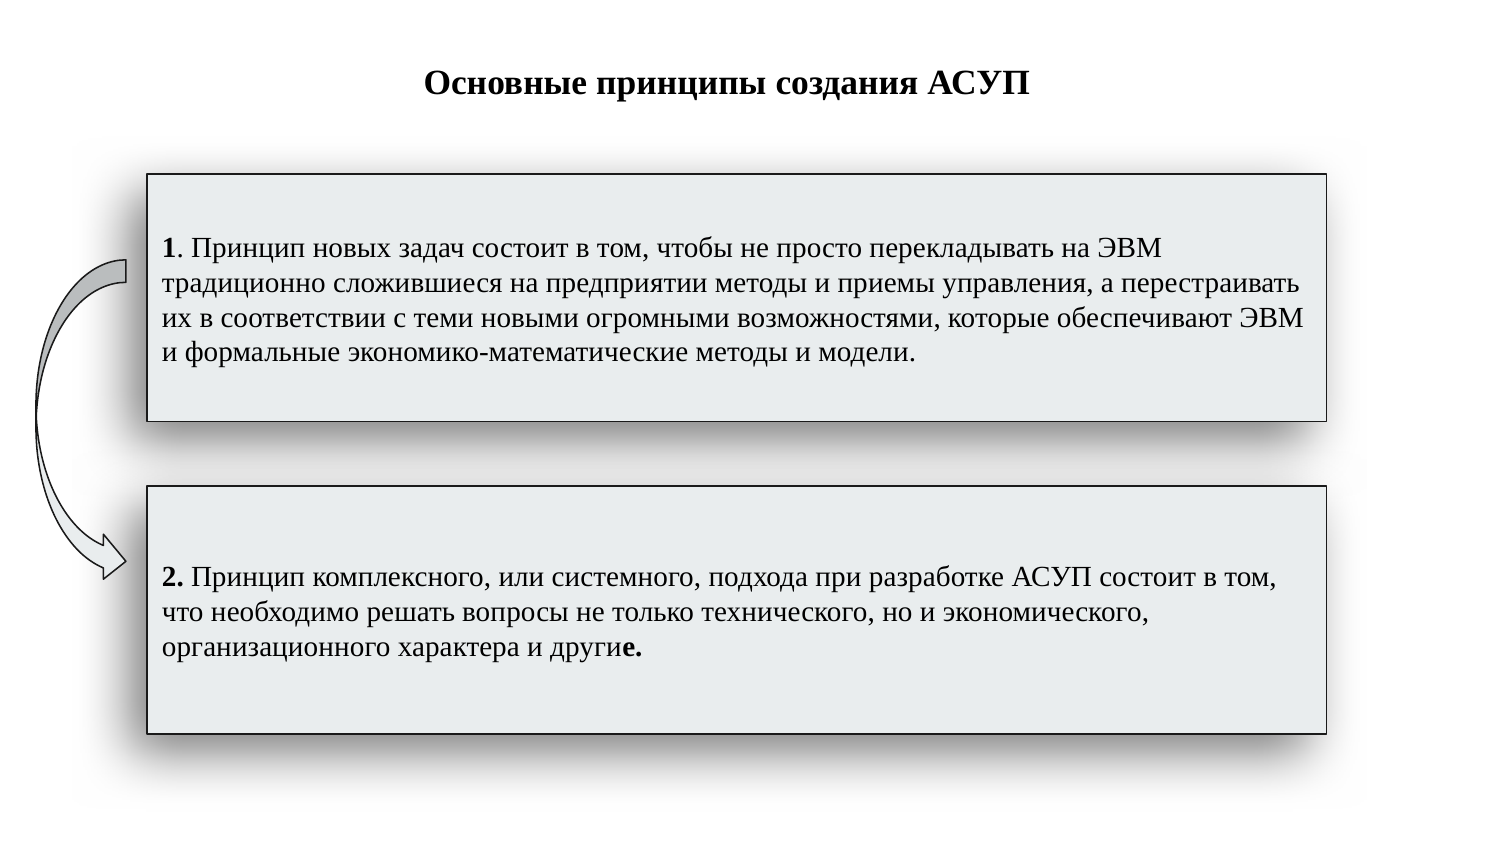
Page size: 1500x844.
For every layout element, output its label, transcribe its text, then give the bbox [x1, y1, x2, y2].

text_box Основные принципы создания АСУП [76, 43, 1378, 117]
text_box 1. Принцип новых задач состоит в том, чтобы не просто перекладывать на ЭВМ традиционно сложившиеся на предприятии методы и приемы управления, а перестраивать их в соответствии с теми новыми огромными возможностями, которые обеспечивают ЭВМ и формальные экономико-математические методы и модели. [146, 173, 1327, 422]
text_box 2. Принцип комплексного, или системного, подхода при разработке АСУП состоит в том, что необходимо решать вопросы не только технического, но и экономического, организационного характера и другие. [146, 486, 1327, 734]
text_box [35, 259, 126, 580]
